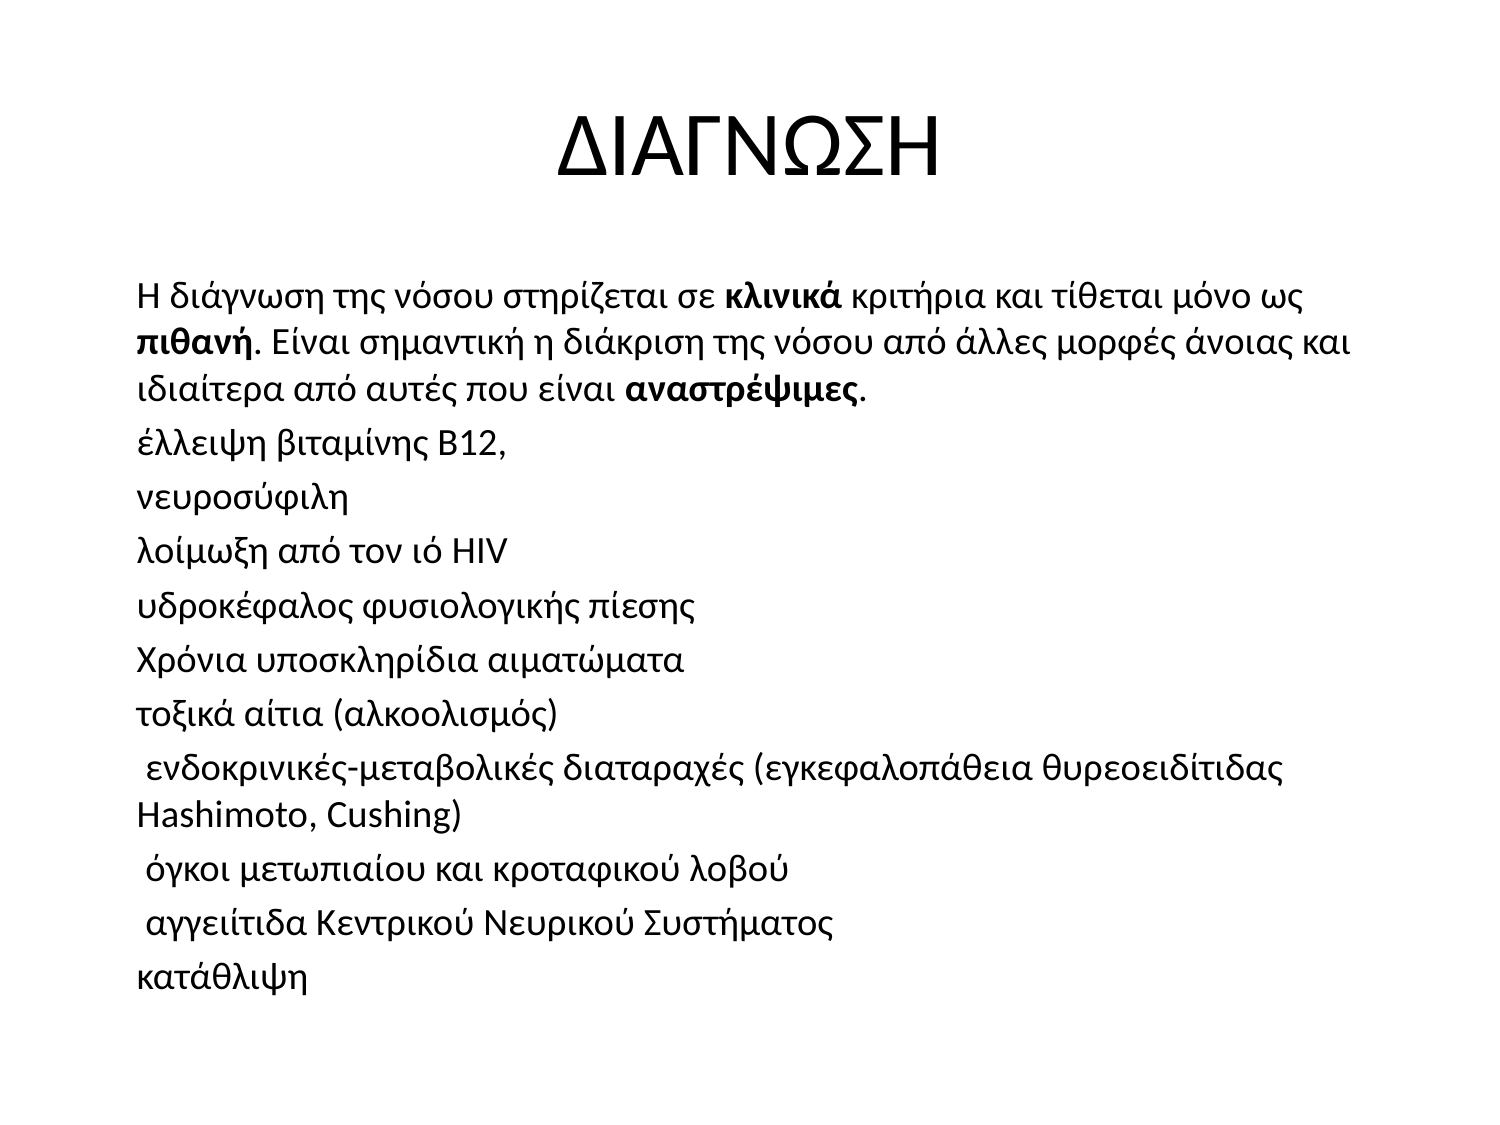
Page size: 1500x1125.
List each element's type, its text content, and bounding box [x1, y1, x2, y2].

list Η διάγνωση της νόσου στηρίζεται σε κλινικά κριτήρια και τίθεται μόνο ως πιθανή. Είναι σημαντική η διάκριση της νόσου από άλλες μορφές άνοιας και ιδιαίτερα από αυτές που είναι αναστρέψιμες. έλλειψη βιταμίνης Β12, νευροσύφιλη λοίμωξη από τον ιό HIV υδροκέφαλος φυσιολογικής πίεσης Χρόνια υποσκληρίδια αιματώματα τοξικά αίτια (αλκοολισμός) ενδοκρινικές-μεταβολικές διαταραχές (εγκεφαλοπάθεια θυρεοειδίτιδας Hashimoto, Cushing) όγκοι μετωπιαίου και κροταφικού λοβού αγγειίτιδα Κεντρικού Νευρικού Συστήματος κατάθλιψη [75, 262, 1425, 1005]
title ΔΙΑΓΝΩΣΗ [75, 45, 1425, 233]
